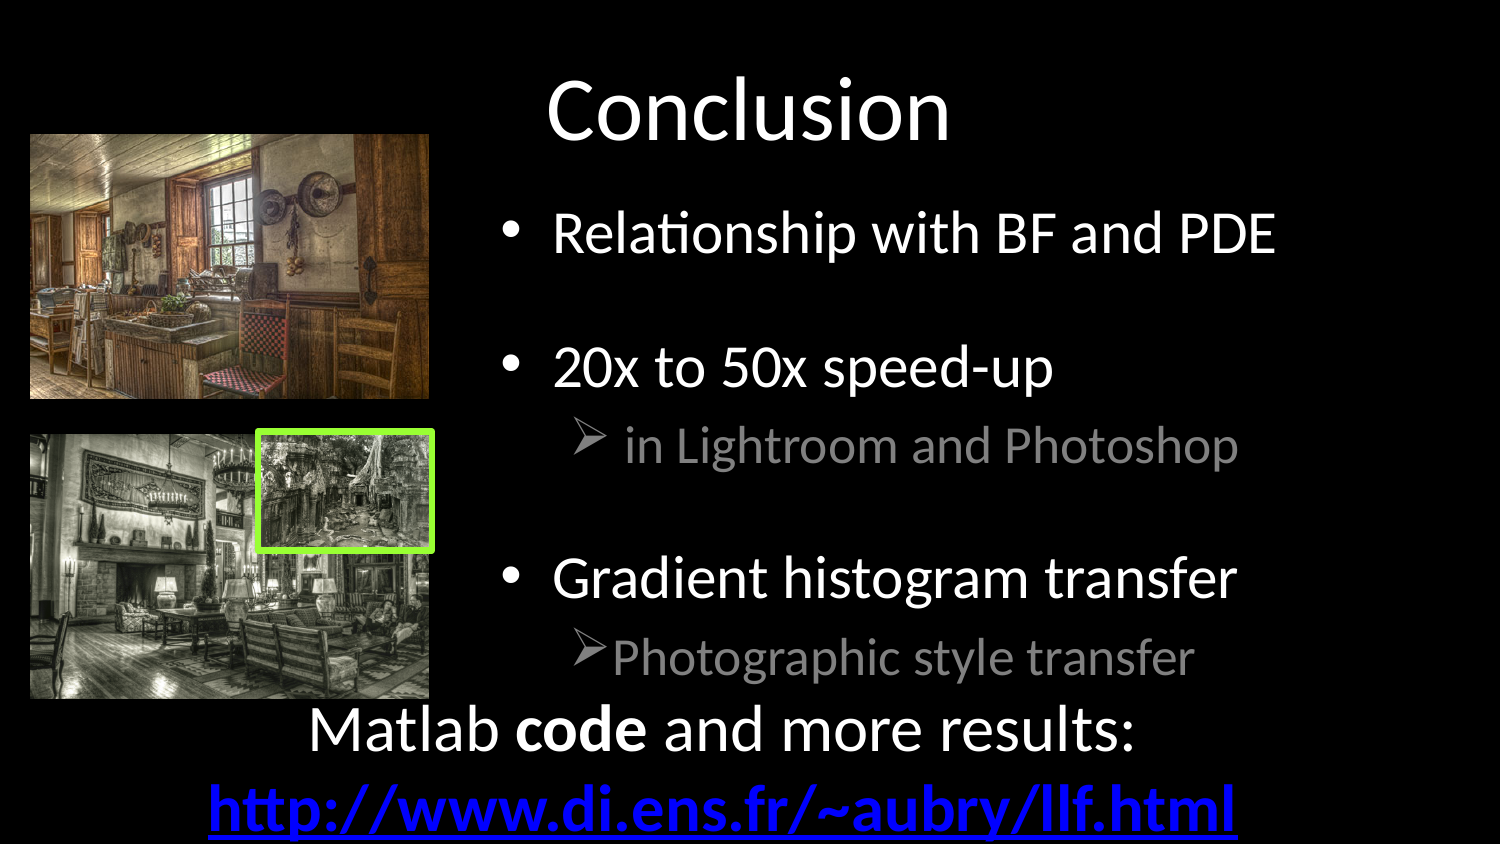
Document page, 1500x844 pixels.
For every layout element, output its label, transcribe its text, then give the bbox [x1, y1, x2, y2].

title Conclusion [75, 33, 1425, 175]
list Relationship with BF and PDE 20x to 50x speed-up in Lightroom and Photoshop Gradient histogram transfer Photographic style transfer [485, 184, 1500, 697]
picture [30, 134, 430, 399]
text_box Matlab code and more results: http://www.di.ens.fr/~aubry/llf.html [192, 677, 1253, 844]
picture [30, 434, 430, 699]
